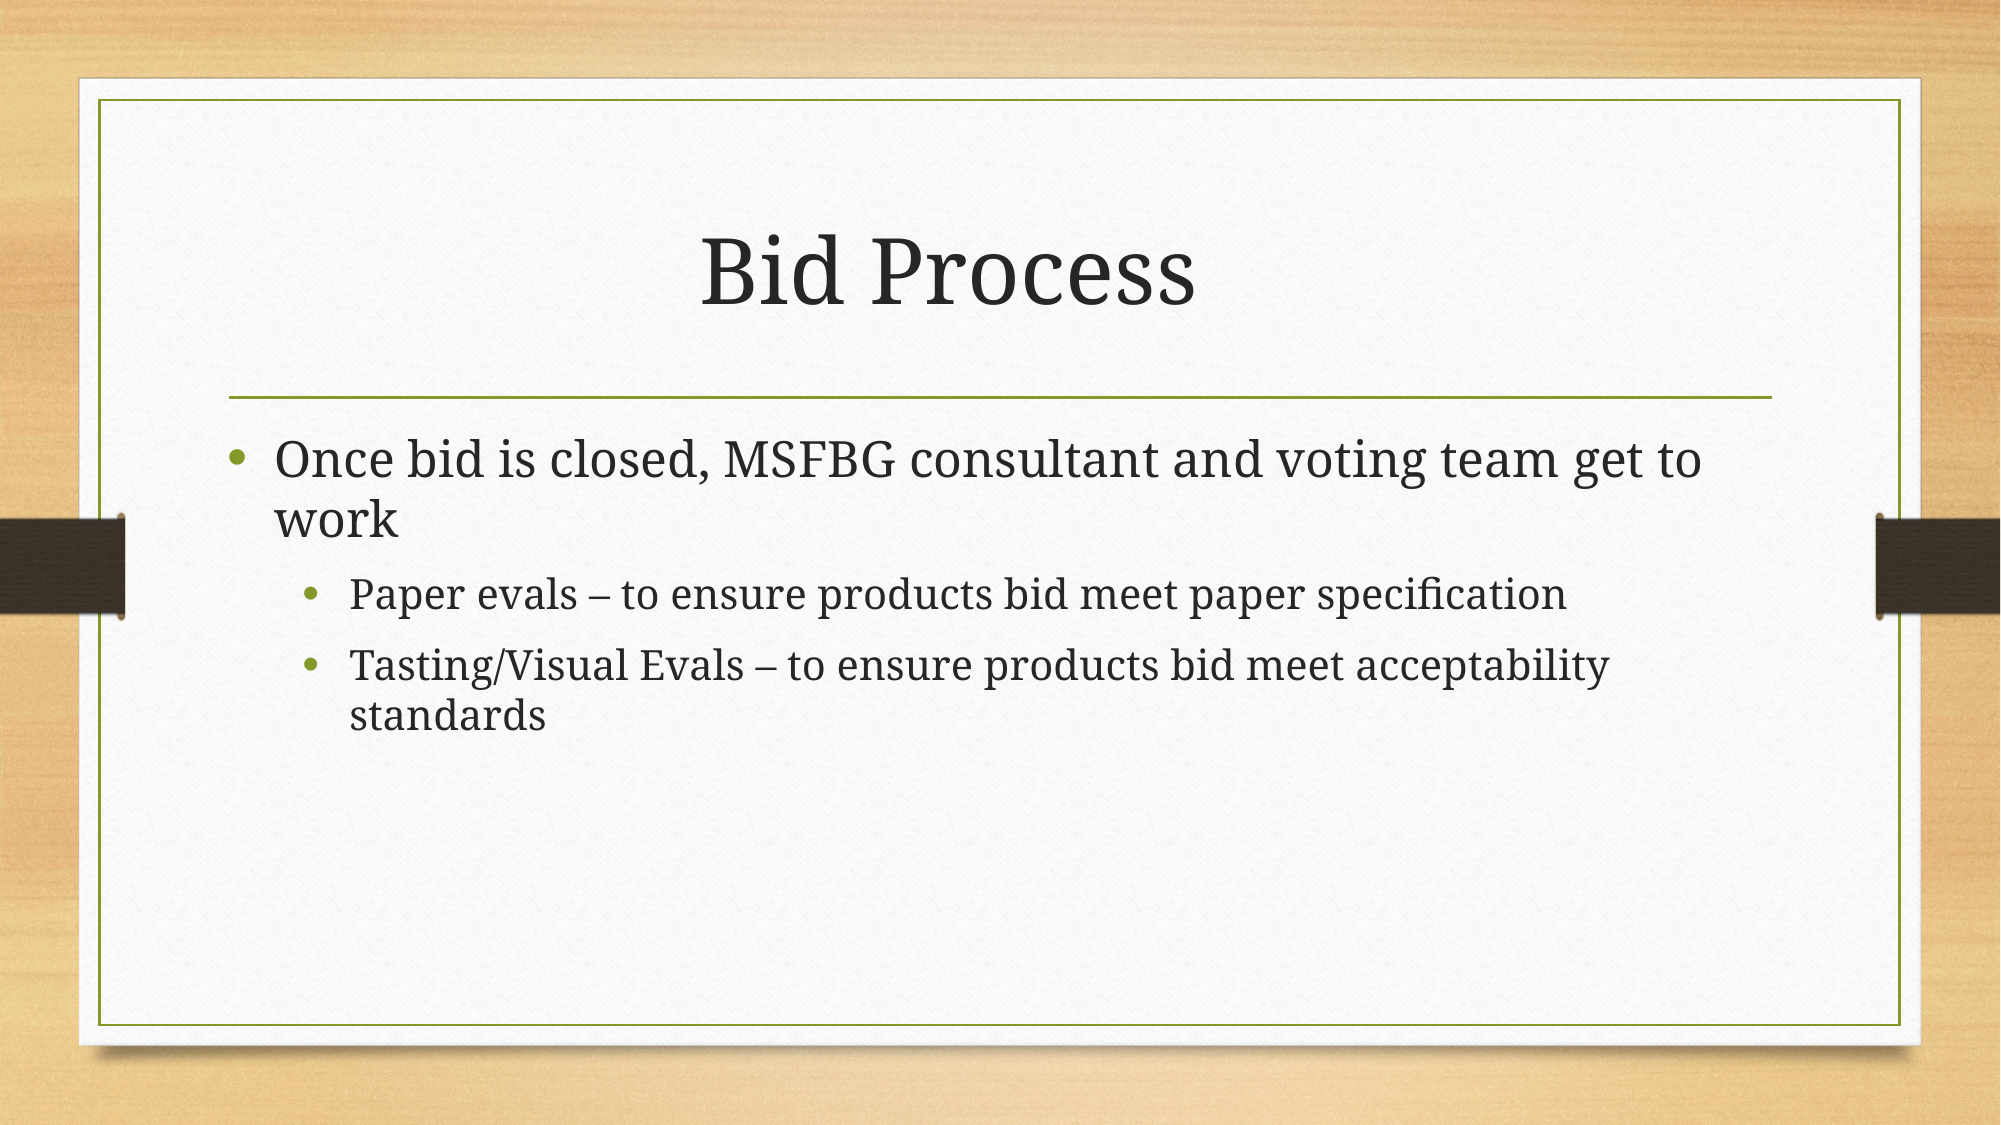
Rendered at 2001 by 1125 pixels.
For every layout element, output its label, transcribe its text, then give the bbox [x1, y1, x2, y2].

picture [0, 0, 2001, 1125]
list Once bid is closed, MSFBG consultant and voting team get to work Paper evals – to ensure products bid meet paper specification Tasting/Visual Evals – to ensure products bid meet acceptability standards [212, 419, 1788, 964]
title Bid Process [212, 161, 1788, 375]
